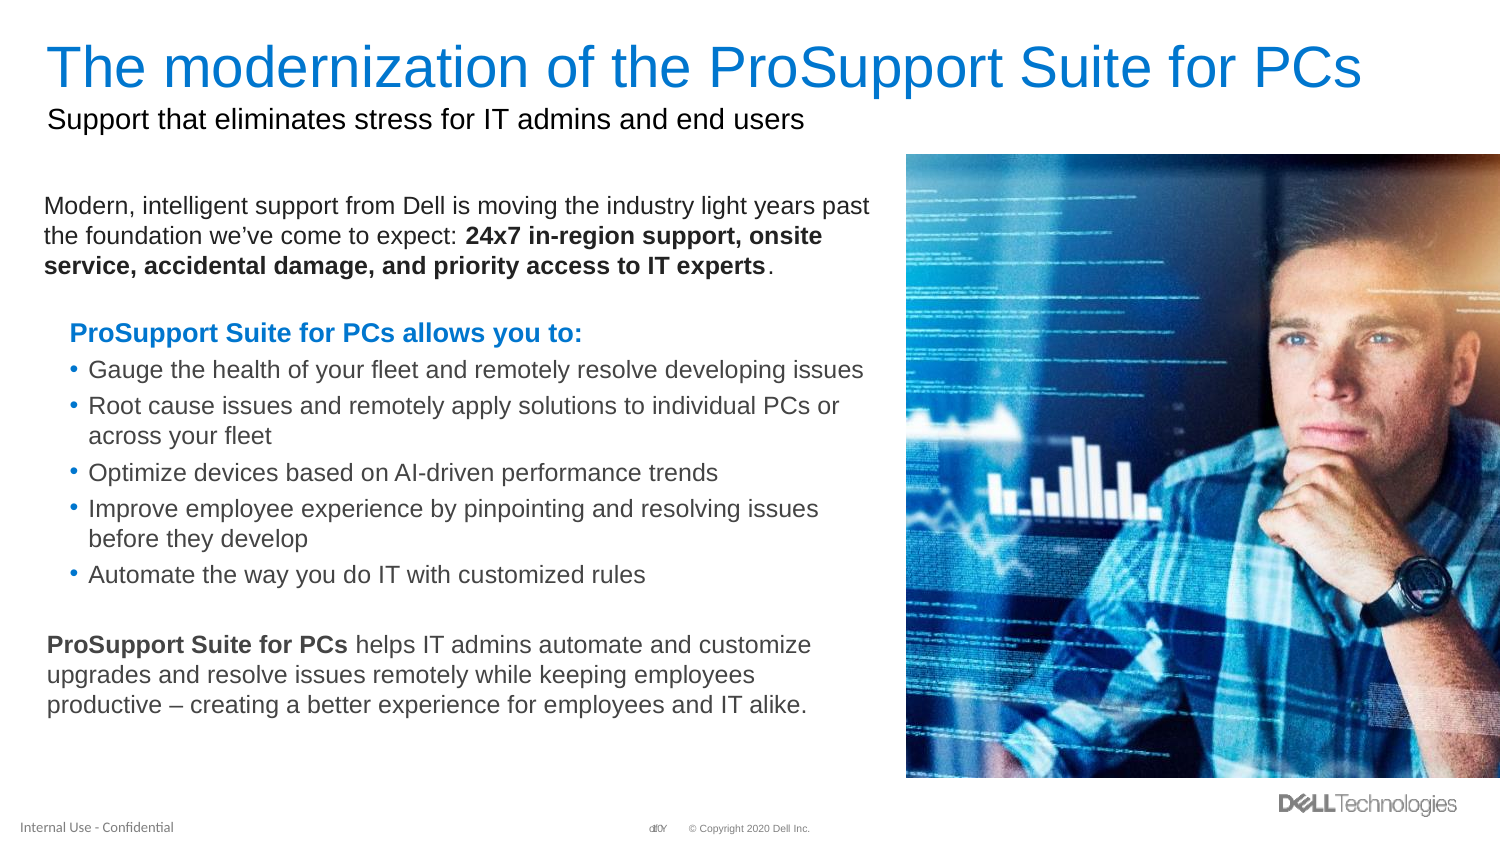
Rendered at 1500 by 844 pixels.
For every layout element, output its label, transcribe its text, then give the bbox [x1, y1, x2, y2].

picture [943, 341, 953, 346]
title The modernization of the ProSupport Suite for PCs [46, 37, 1500, 102]
text_box ProSupport Suite for PCs helps IT admins automate and customize upgrades and resolve issues remotely while keeping employees productive – creating a better experience for employees and IT alike. [46, 628, 838, 719]
picture [906, 328, 968, 337]
picture [906, 154, 1500, 778]
picture [963, 341, 976, 346]
picture [908, 386, 940, 392]
text_box ProSupport Suite for PCs allows you to: Gauge the health of your fleet and remotely resolve developing issues Root cause issues and remotely apply solutions to individual PCs or across your fleet Optimize devices based on AI-driven performance trends Improve employee experience by pinpointing and resolving issues before they develop Automate the way you do IT with customized rules [69, 314, 881, 589]
text_box Support that eliminates stress for IT admins and end users [46, 100, 807, 136]
picture [906, 310, 973, 318]
text_box Modern, intelligent support from Dell is moving the industry light years past the foundation we’ve come to expect: 24x7 in-region support, onsite service, accidental damage, and priority access to IT experts. [43, 189, 899, 280]
picture [1279, 793, 1457, 817]
